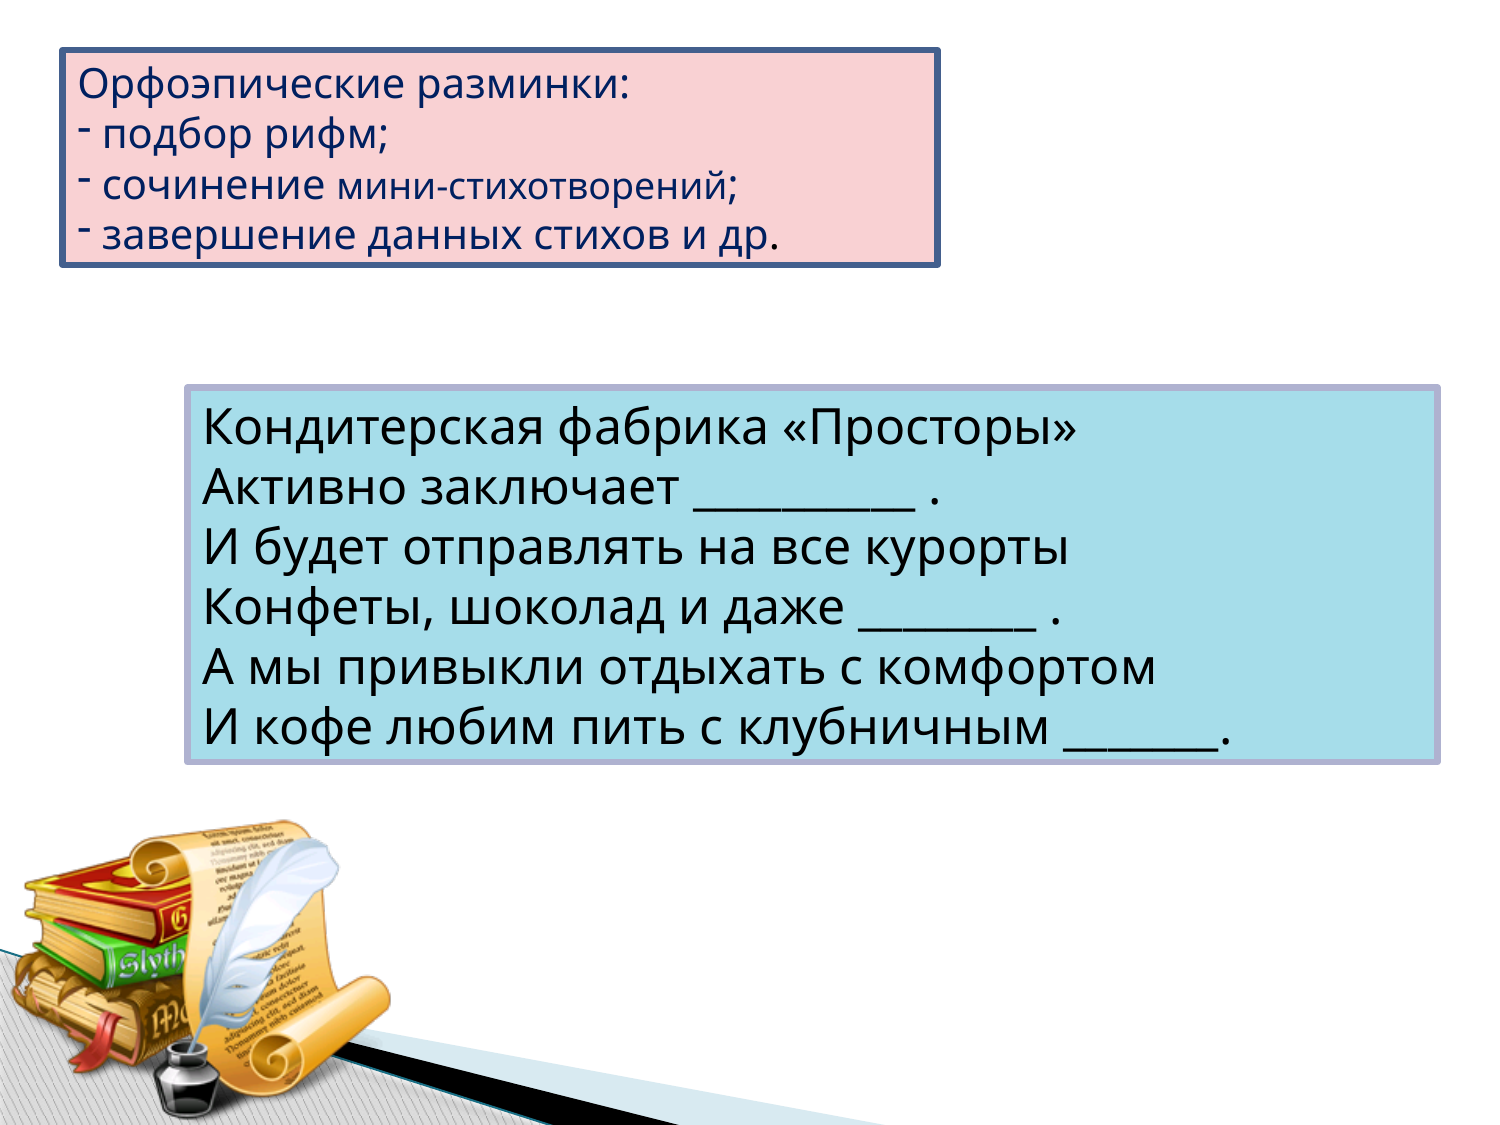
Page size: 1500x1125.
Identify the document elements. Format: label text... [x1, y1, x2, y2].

picture [0, 762, 401, 1125]
text_box Орфоэпические разминки: подбор рифм; сочинение мини-стихотворений; завершение данных стихов и др. [62, 49, 938, 265]
text_box Кондитерская фабрика «Просторы» Активно заключает __________ . И будет отправлять на все курорты Конфеты, шоколад и даже ________ . А мы привыкли отдыхать с комфортом И кофе любим пить с клубничным _______. [187, 387, 1438, 763]
